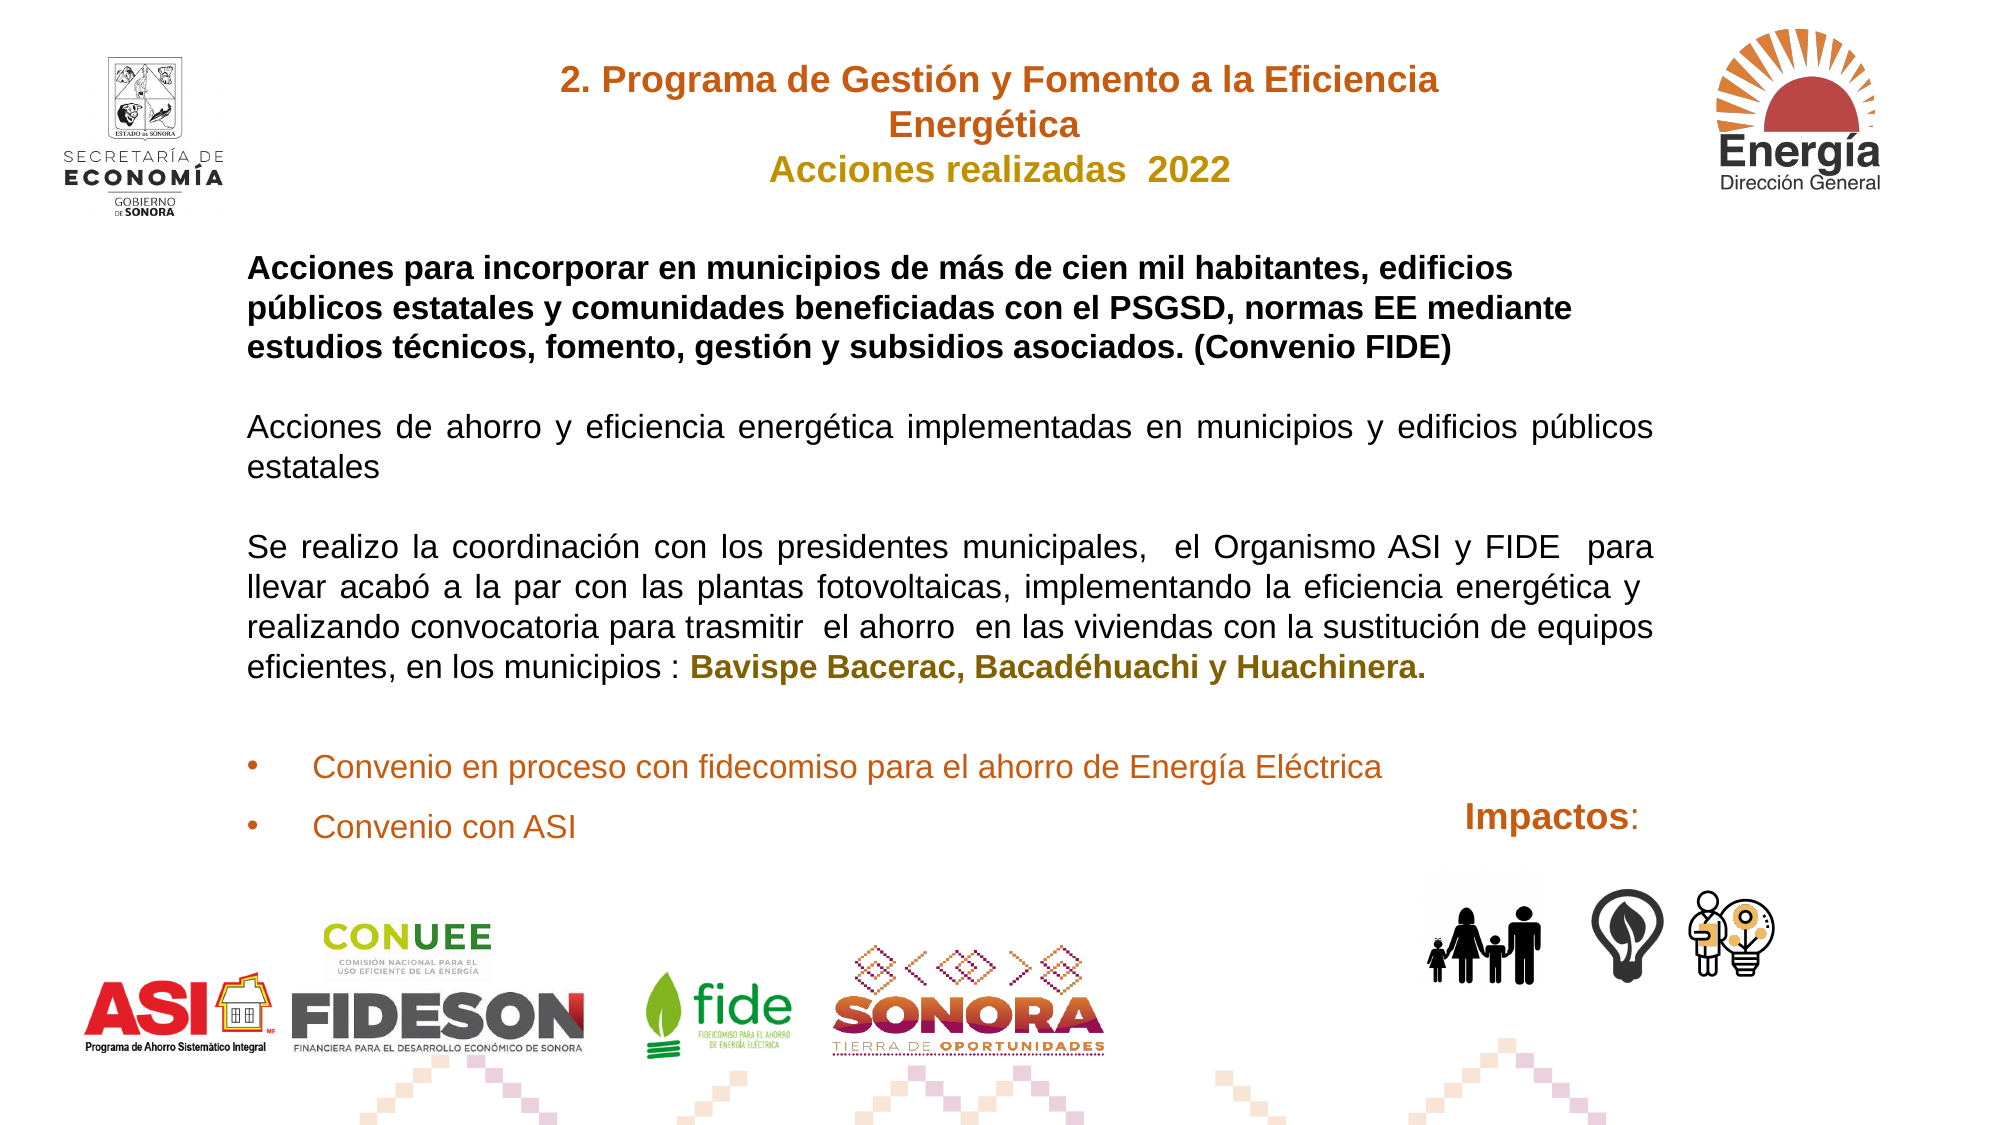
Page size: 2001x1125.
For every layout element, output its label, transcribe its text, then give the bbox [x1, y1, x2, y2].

text_box Impactos: [1450, 784, 1919, 845]
picture [1420, 866, 1776, 991]
picture [84, 972, 275, 1053]
picture [1706, 22, 1889, 199]
picture [324, 917, 493, 983]
picture [292, 988, 586, 1055]
text_box Acciones para incorporar en municipios de más de cien mil habitantes, edificios públicos estatales y comunidades beneficiadas con el PSGSD, normas EE mediante estudios técnicos, fomento, gestión y subsidios asociados. (Convenio FIDE) Acciones de ahorro y eficiencia energética implementadas en municipios y edificios públicos estatales Se realizo la coordinación con los presidentes municipales, el Organismo ASI y FIDE para llevar acabó a la par con las plantas fotovoltaicas, implementando la eficiencia energética y realizando convocatoria para trasmitir el ahorro en las viviendas con la sustitución de equipos eficientes, en los municipios : Bavispe Bacerac, Bacadéhuachi y Huachinera. Convenio en proceso con fidecomiso para el ahorro de Energía Eléctrica Convenio con ASI Inversión: $ 14.1 M [232, 193, 1672, 1125]
picture [619, 961, 818, 1073]
text_box 2. Programa de Gestión y Fomento a la Eficiencia Energética Acciones realizadas 2022 [474, 47, 1526, 197]
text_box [291, 925, 1672, 1125]
picture [63, 57, 223, 216]
